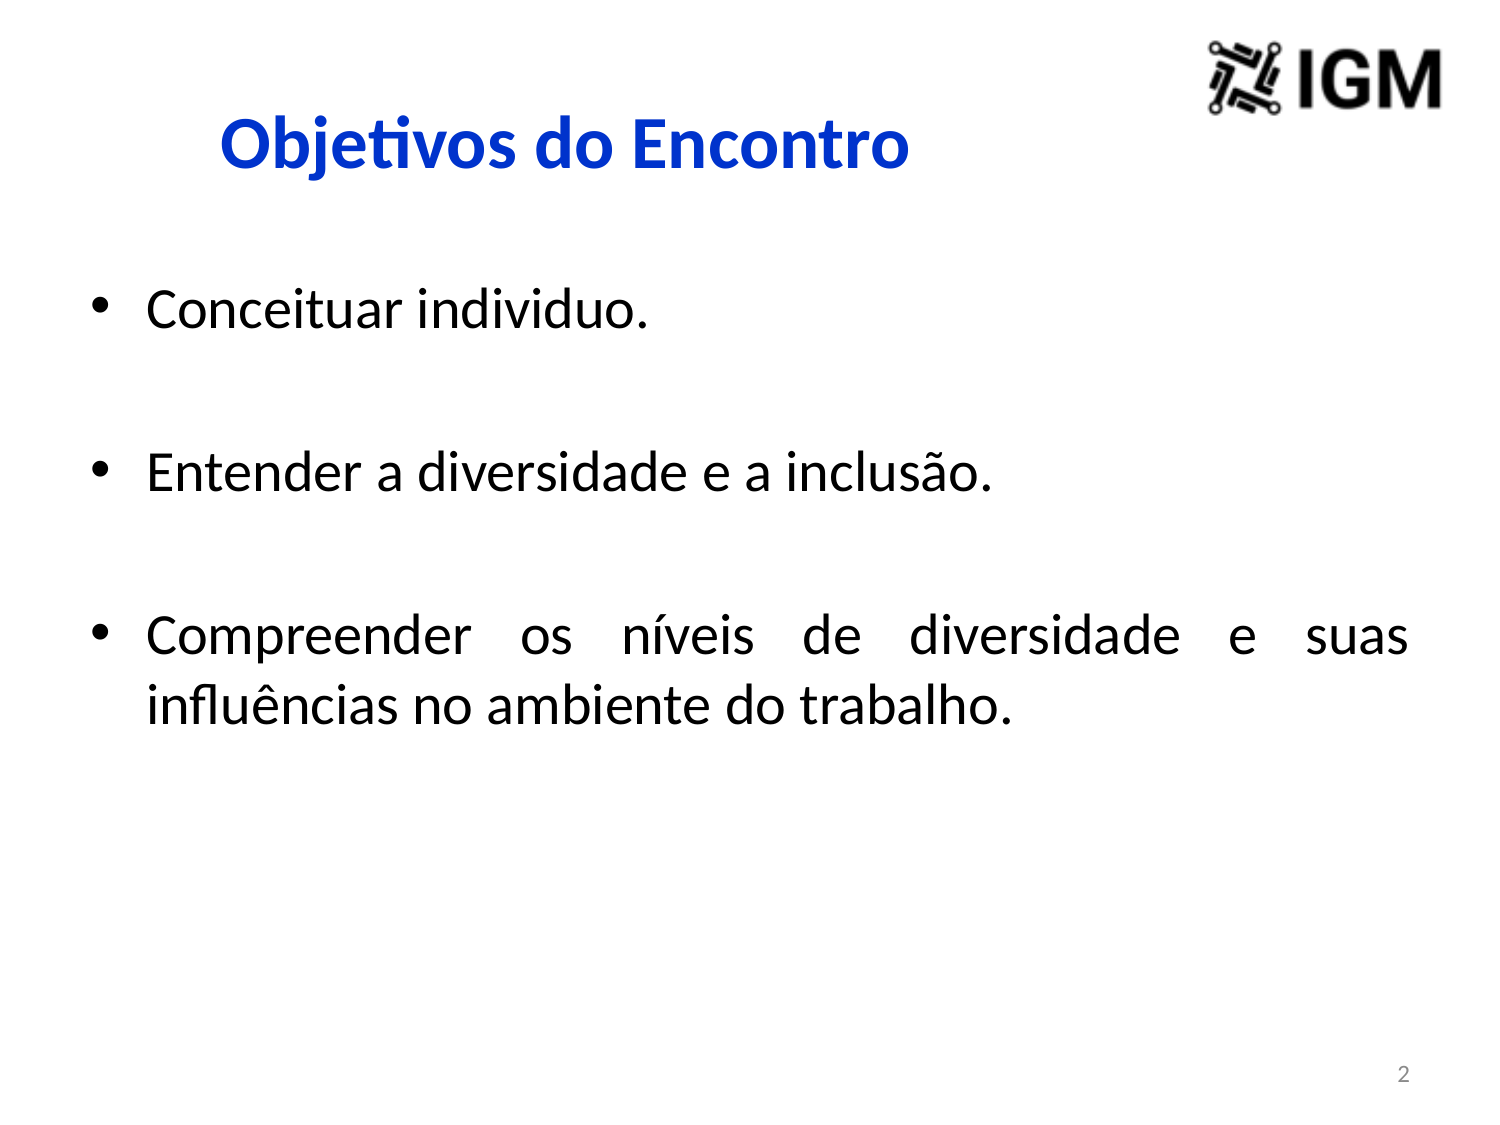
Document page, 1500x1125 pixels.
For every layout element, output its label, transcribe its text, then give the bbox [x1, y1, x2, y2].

picture [1174, 6, 1486, 146]
title Objetivos do Encontro [75, 45, 1058, 233]
list Conceituar individuo. Entender a diversidade e a inclusão. Compreender os níveis de diversidade e suas influências no ambiente do trabalho. [75, 262, 1425, 929]
slide_number 2 [1074, 1042, 1425, 1103]
